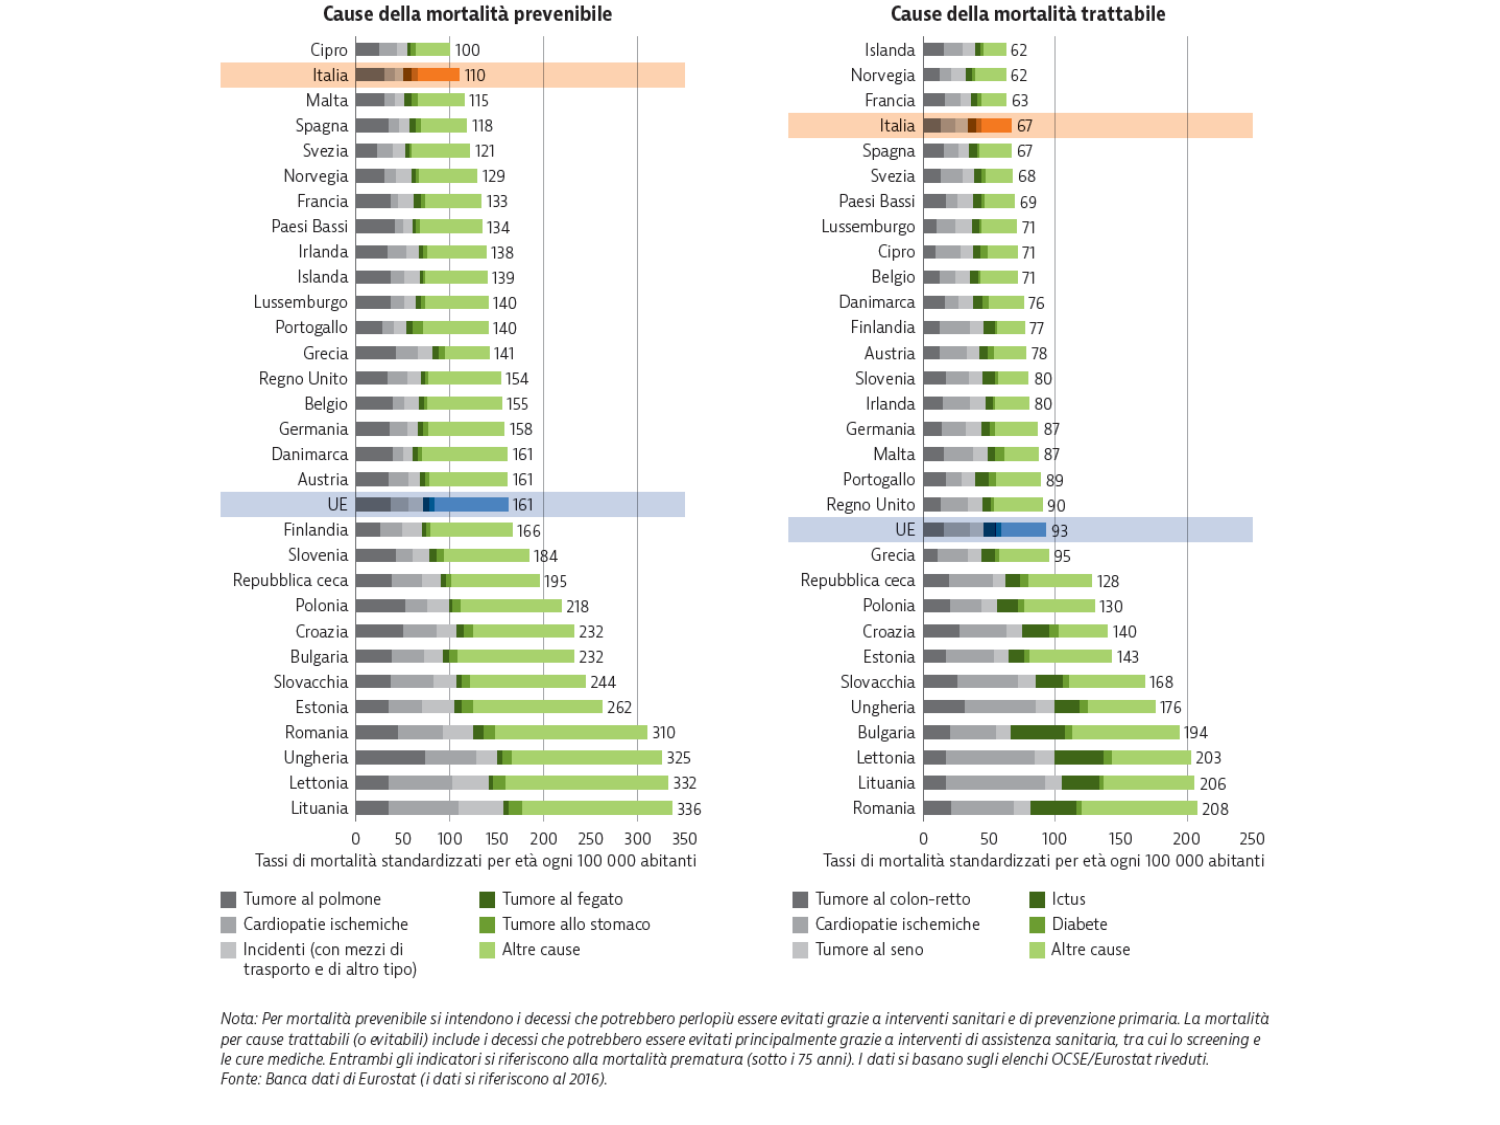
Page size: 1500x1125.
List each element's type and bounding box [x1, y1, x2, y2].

picture [182, 0, 1329, 1103]
